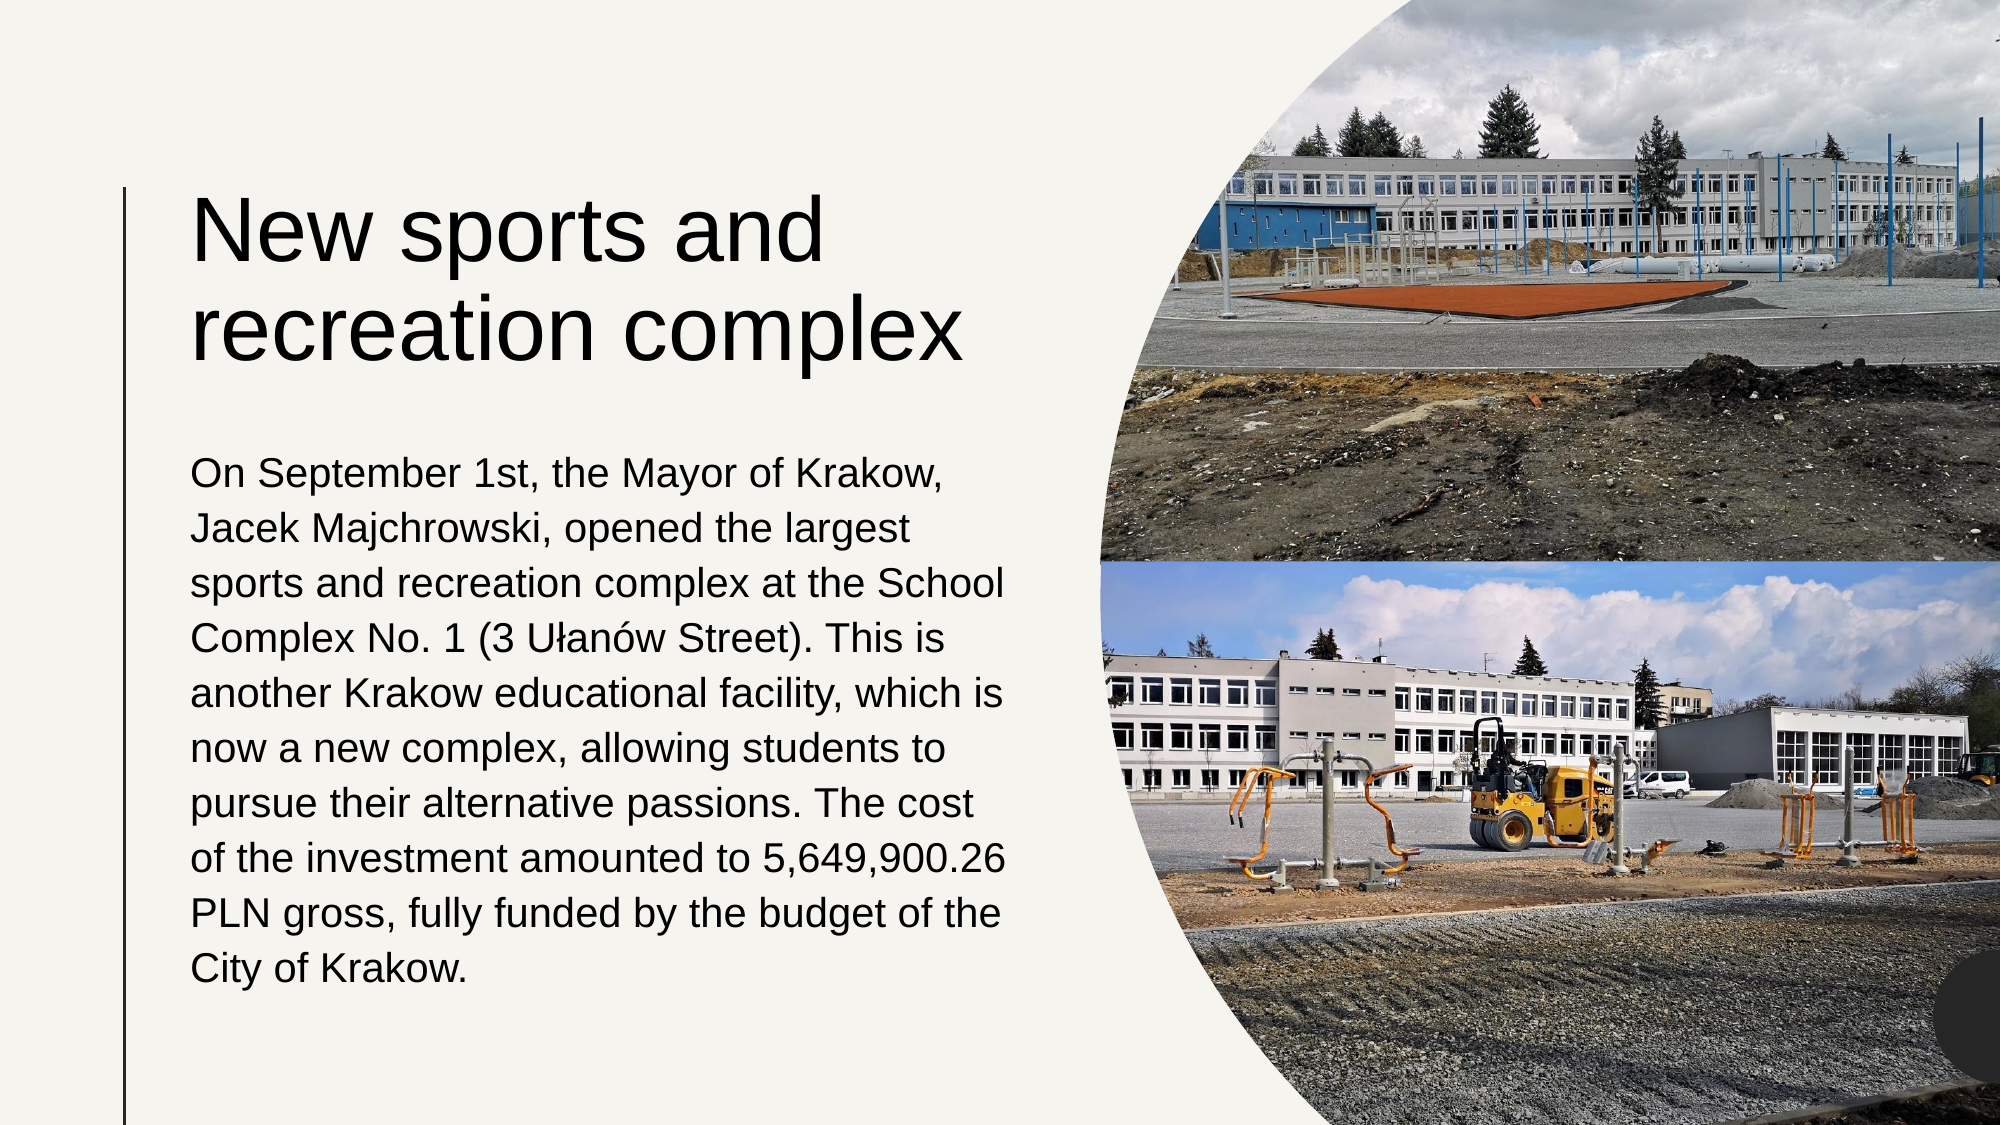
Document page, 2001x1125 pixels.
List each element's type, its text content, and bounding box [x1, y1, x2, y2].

text_box [0, 0, 1097, 1125]
title New sports and recreation complex [175, 174, 1029, 427]
list On September 1st, the Mayor of Krakow, Jacek Majchrowski, opened the largest sports and recreation complex at the School Complex No. 1 (3 Ułanów Street). This is another Krakow educational facility, which is now a new complex, allowing students to pursue their alternative passions. The cost of the investment amounted to 5,649,900.26 PLN gross, fully funded by the budget of the City of Krakow. [175, 481, 1029, 951]
picture [1100, 0, 2000, 1125]
